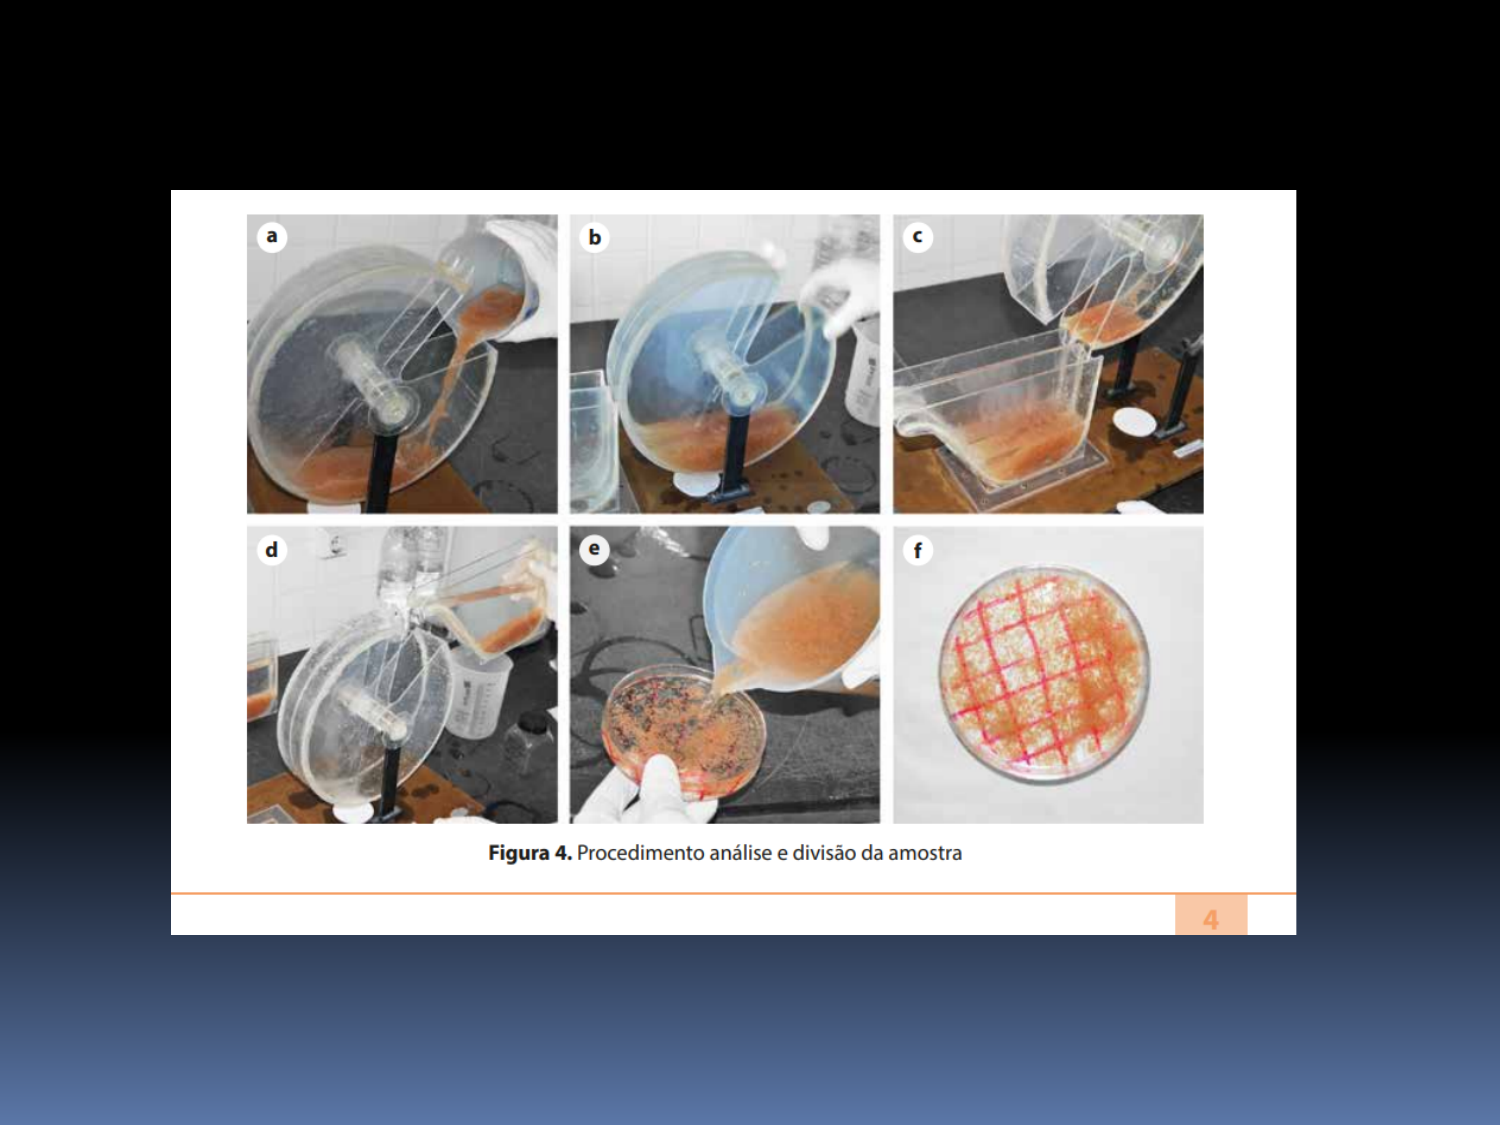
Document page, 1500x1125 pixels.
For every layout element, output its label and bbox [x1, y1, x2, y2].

picture [170, 189, 1297, 935]
